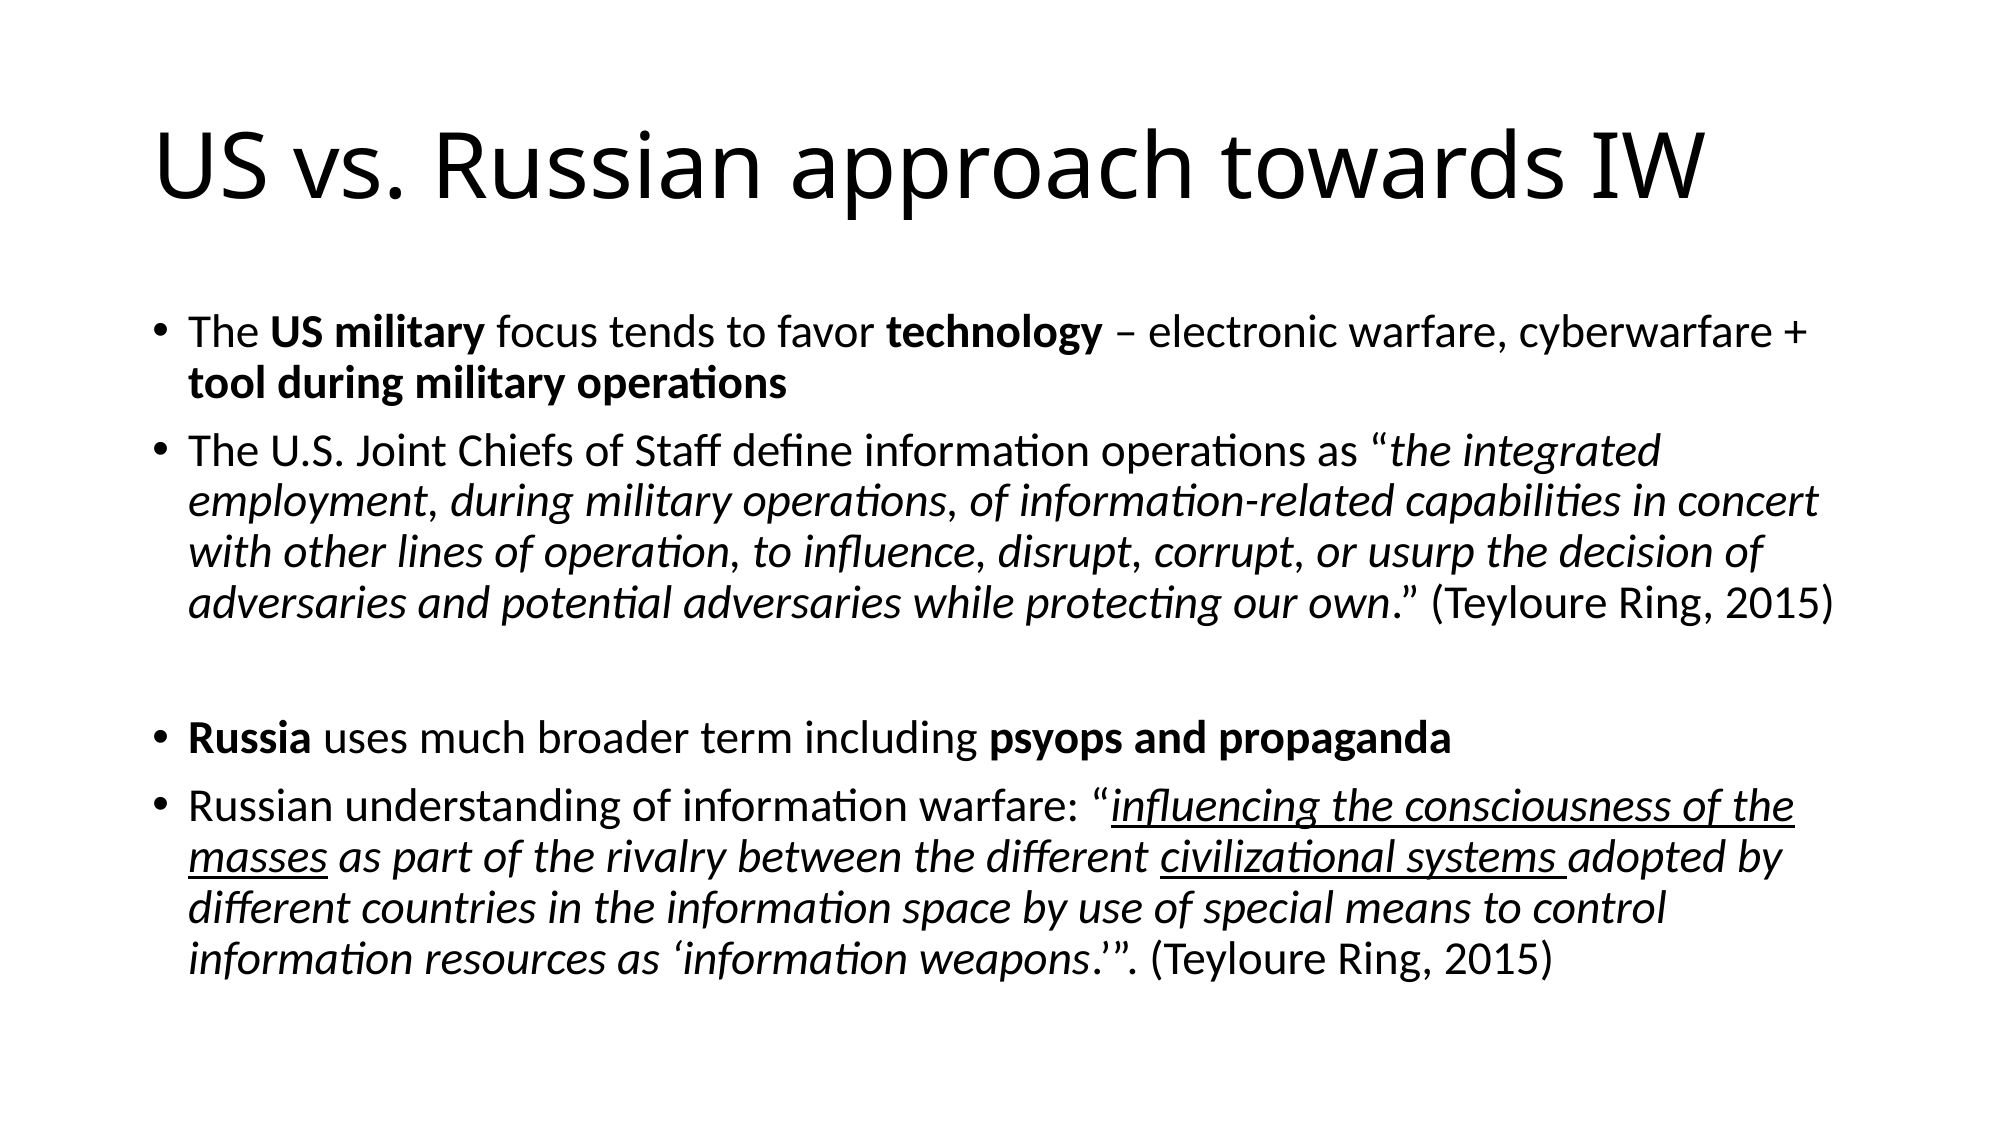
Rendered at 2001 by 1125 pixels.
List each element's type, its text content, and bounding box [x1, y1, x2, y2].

title US vs. Russian approach towards IW [137, 59, 1863, 278]
list The US military focus tends to favor technology – electronic warfare, cyberwarfare + tool during military operations The U.S. Joint Chiefs of Staff define information operations as “the integrated employment, during military operations, of information-related capabilities in concert with other lines of operation, to influence, disrupt, corrupt, or usurp the decision of adversaries and potential adversaries while protecting our own.” (Teyloure Ring, 2015) Russia uses much broader term including psyops and propaganda Russian understanding of information warfare: “influencing the consciousness of the masses as part of the rivalry between the different civilizational systems adopted by different countries in the information space by use of special means to control information resources as ‘information weapons.’”. (Teyloure Ring, 2015) [137, 299, 1863, 1014]
